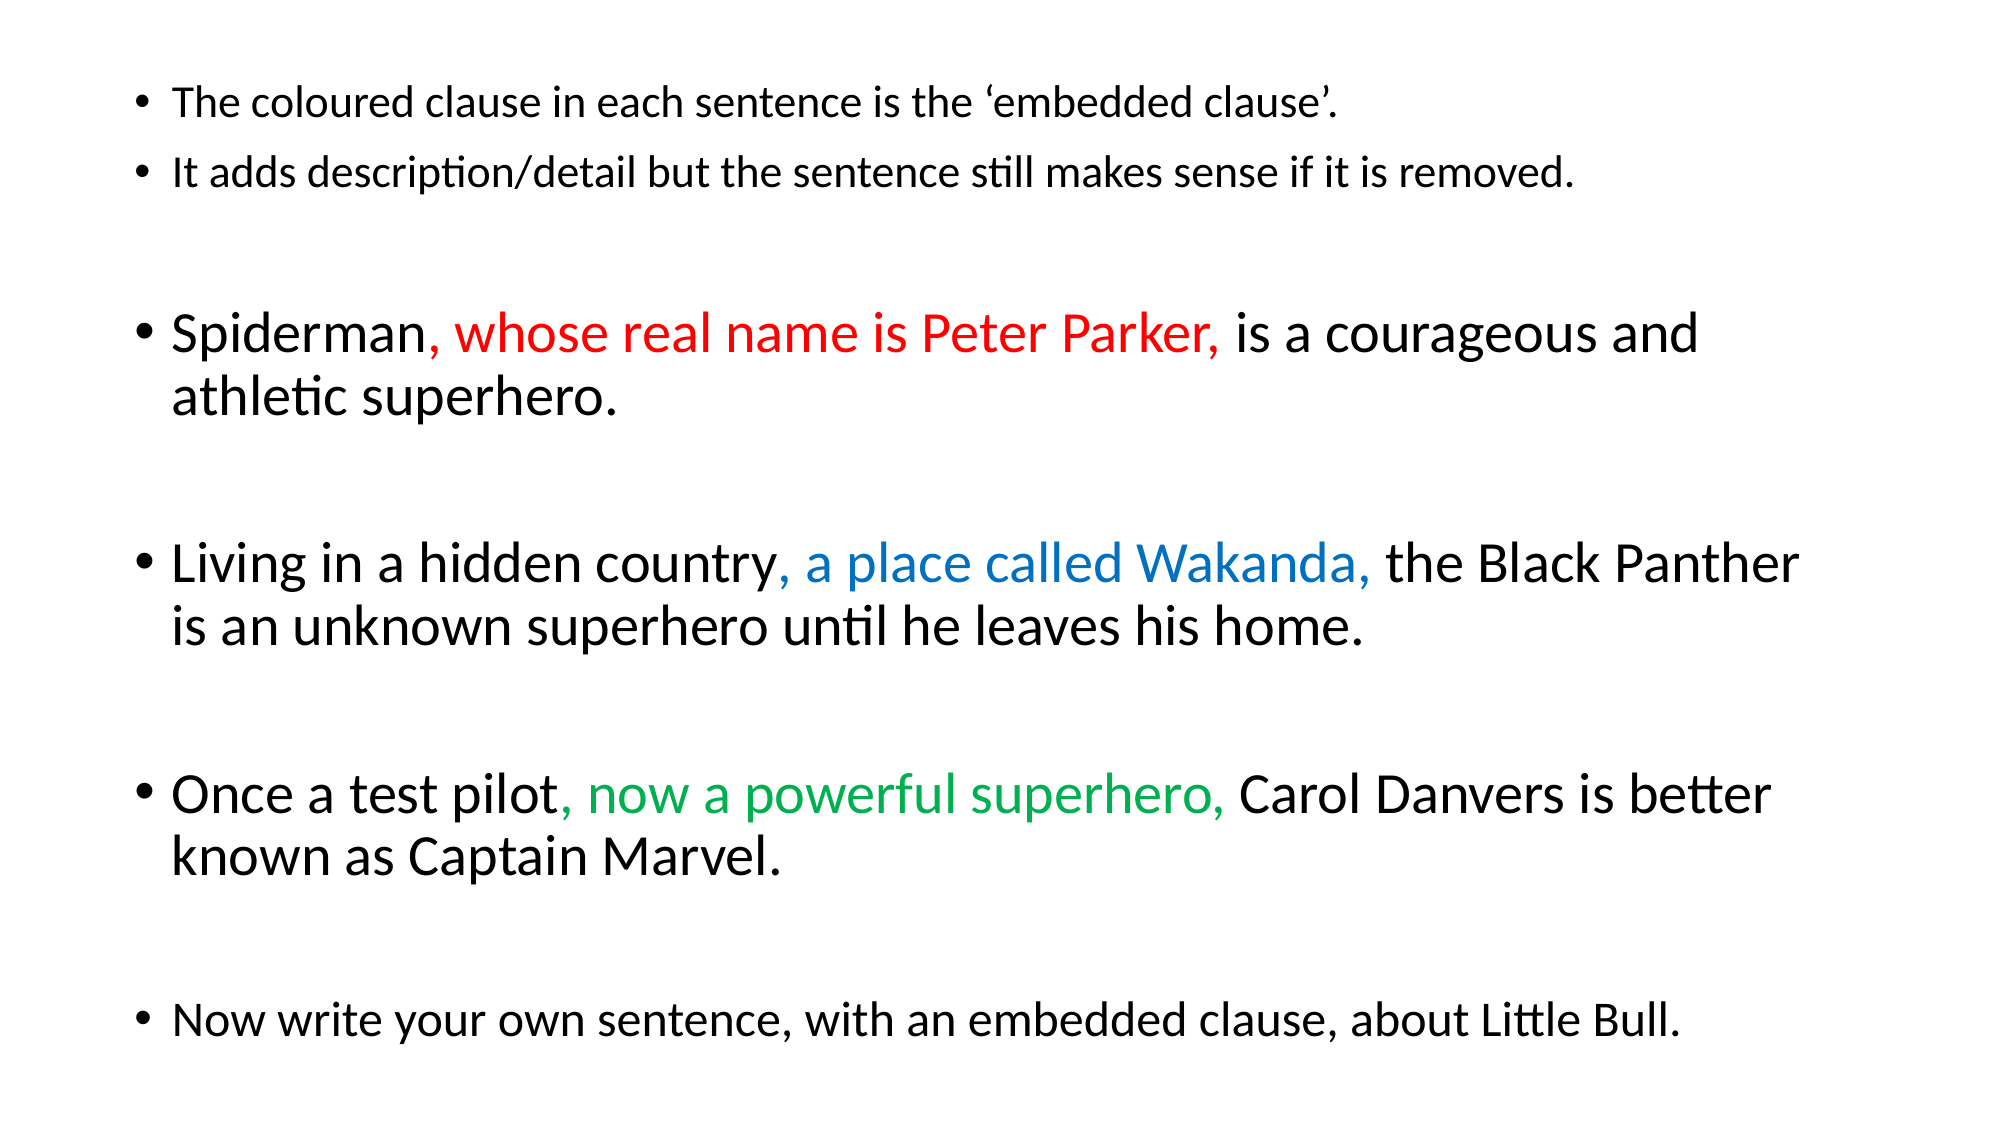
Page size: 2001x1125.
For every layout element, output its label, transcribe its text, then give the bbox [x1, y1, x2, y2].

list The coloured clause in each sentence is the ‘embedded clause’. It adds description/detail but the sentence still makes sense if it is removed. Spiderman, whose real name is Peter Parker, is a courageous and athletic superhero. Living in a hidden country, a place called Wakanda, the Black Panther is an unknown superhero until he leaves his home. Once a test pilot, now a powerful superhero, Carol Danvers is better known as Captain Marvel. Now write your own sentence, with an embedded clause, about Little Bull. [119, 70, 1845, 1088]
